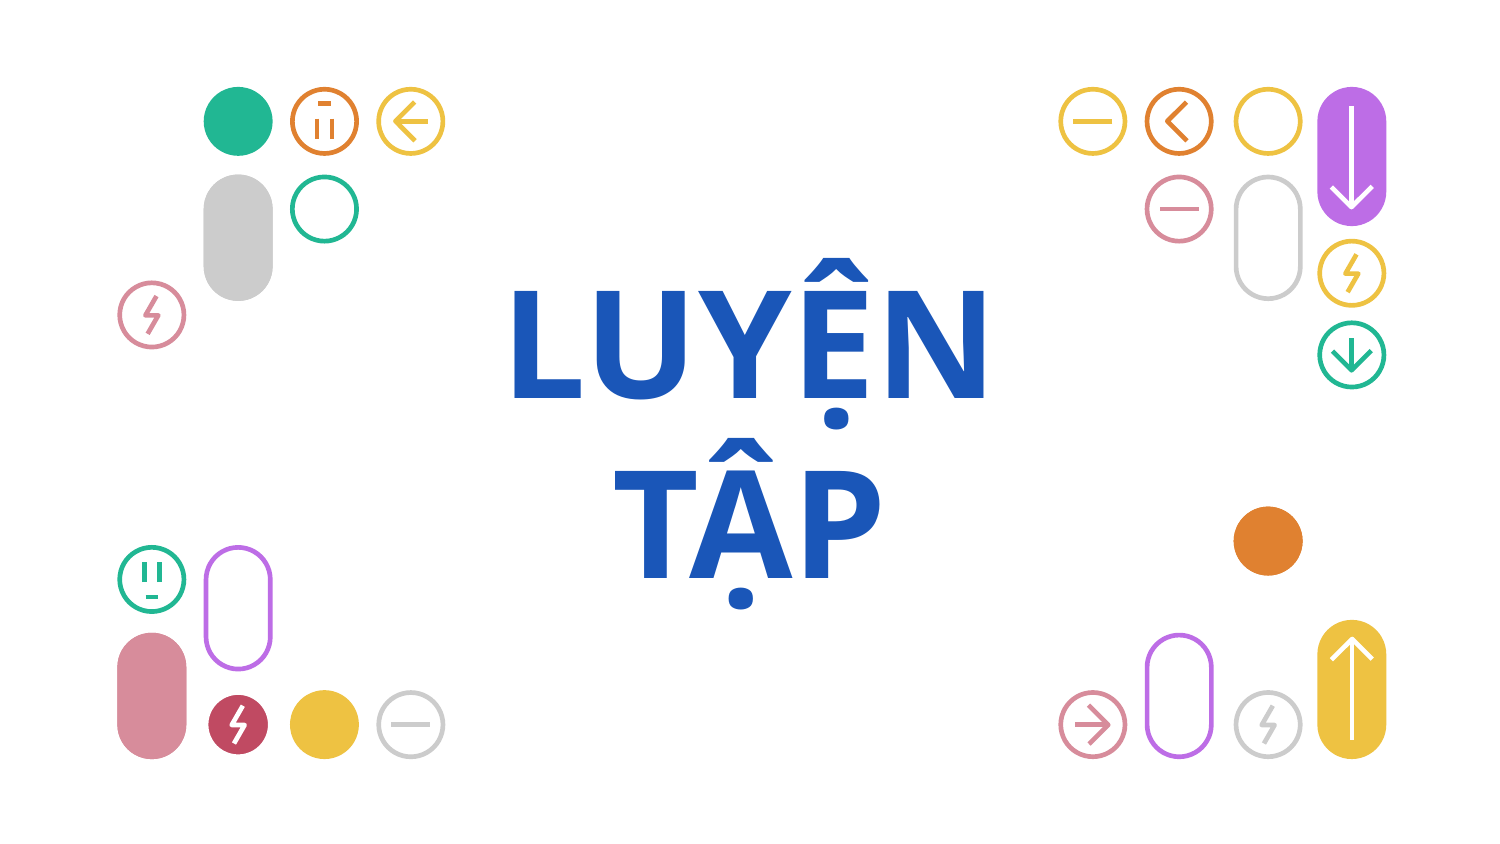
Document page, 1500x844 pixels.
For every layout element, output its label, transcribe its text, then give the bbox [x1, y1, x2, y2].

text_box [1319, 322, 1385, 388]
text_box [119, 635, 184, 757]
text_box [1146, 88, 1212, 154]
text_box [206, 176, 271, 299]
text_box [1236, 508, 1301, 574]
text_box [205, 692, 271, 757]
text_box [292, 88, 357, 154]
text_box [1235, 692, 1301, 757]
title LUYỆN TẬP [394, 359, 1106, 498]
